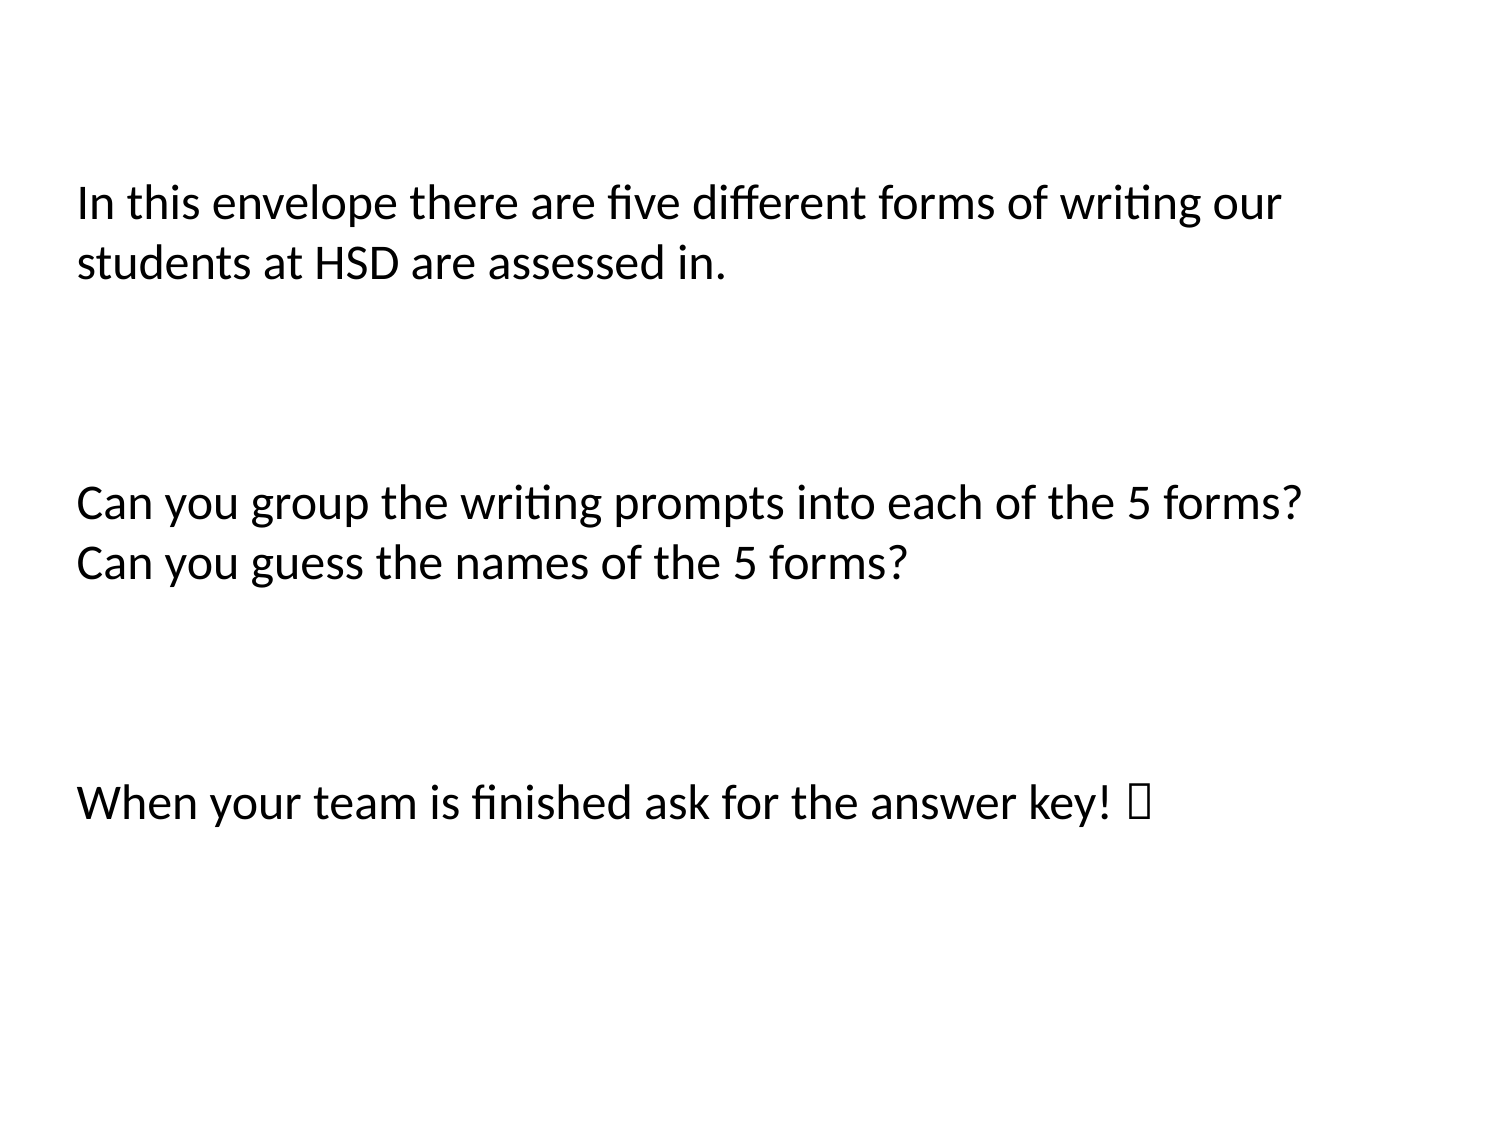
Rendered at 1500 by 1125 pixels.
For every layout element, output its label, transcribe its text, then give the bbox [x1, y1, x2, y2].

text_box In this envelope there are five different forms of writing our students at HSD are assessed in. Can you group the writing prompts into each of the 5 forms? Can you guess the names of the 5 forms? When your team is finished ask for the answer key!  [61, 162, 1400, 1018]
